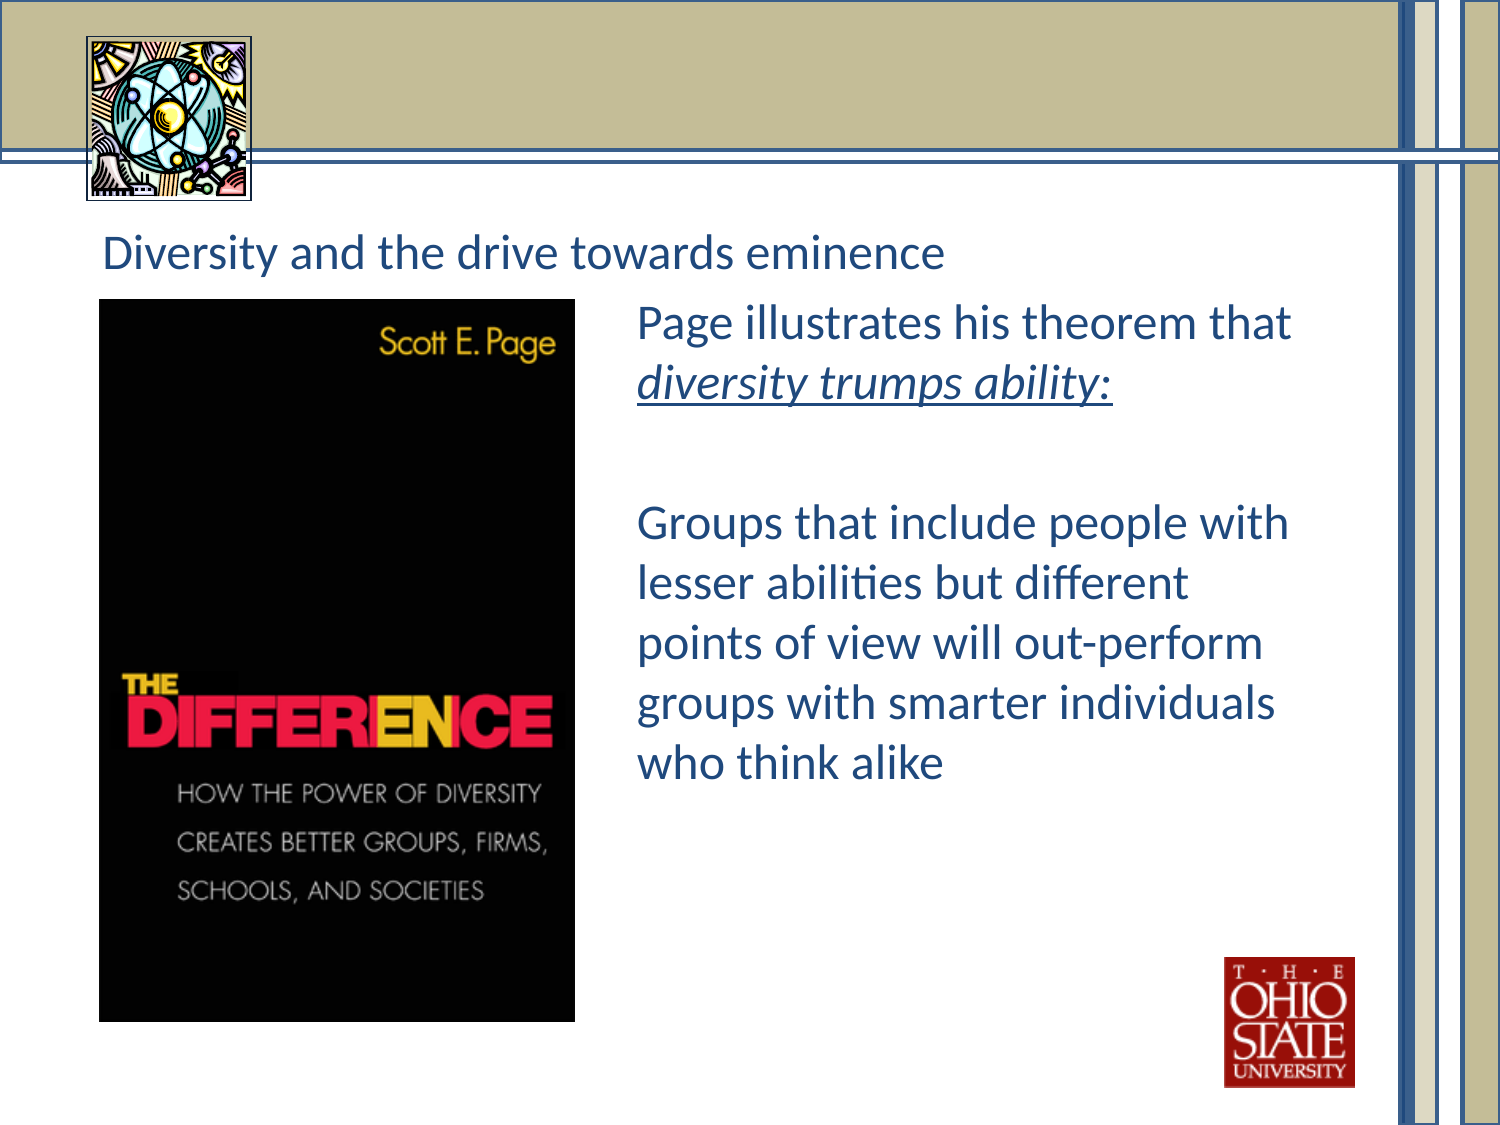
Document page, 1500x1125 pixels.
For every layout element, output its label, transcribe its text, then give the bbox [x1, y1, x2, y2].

picture [1224, 957, 1355, 1088]
list Diversity and the drive towards eminence Page illustrates his theorem that diversity trumps ability: Groups that include people with lesser abilities but different points of view will out-perform groups with smarter individuals who think alike [87, 212, 1325, 1013]
picture [99, 299, 576, 1023]
